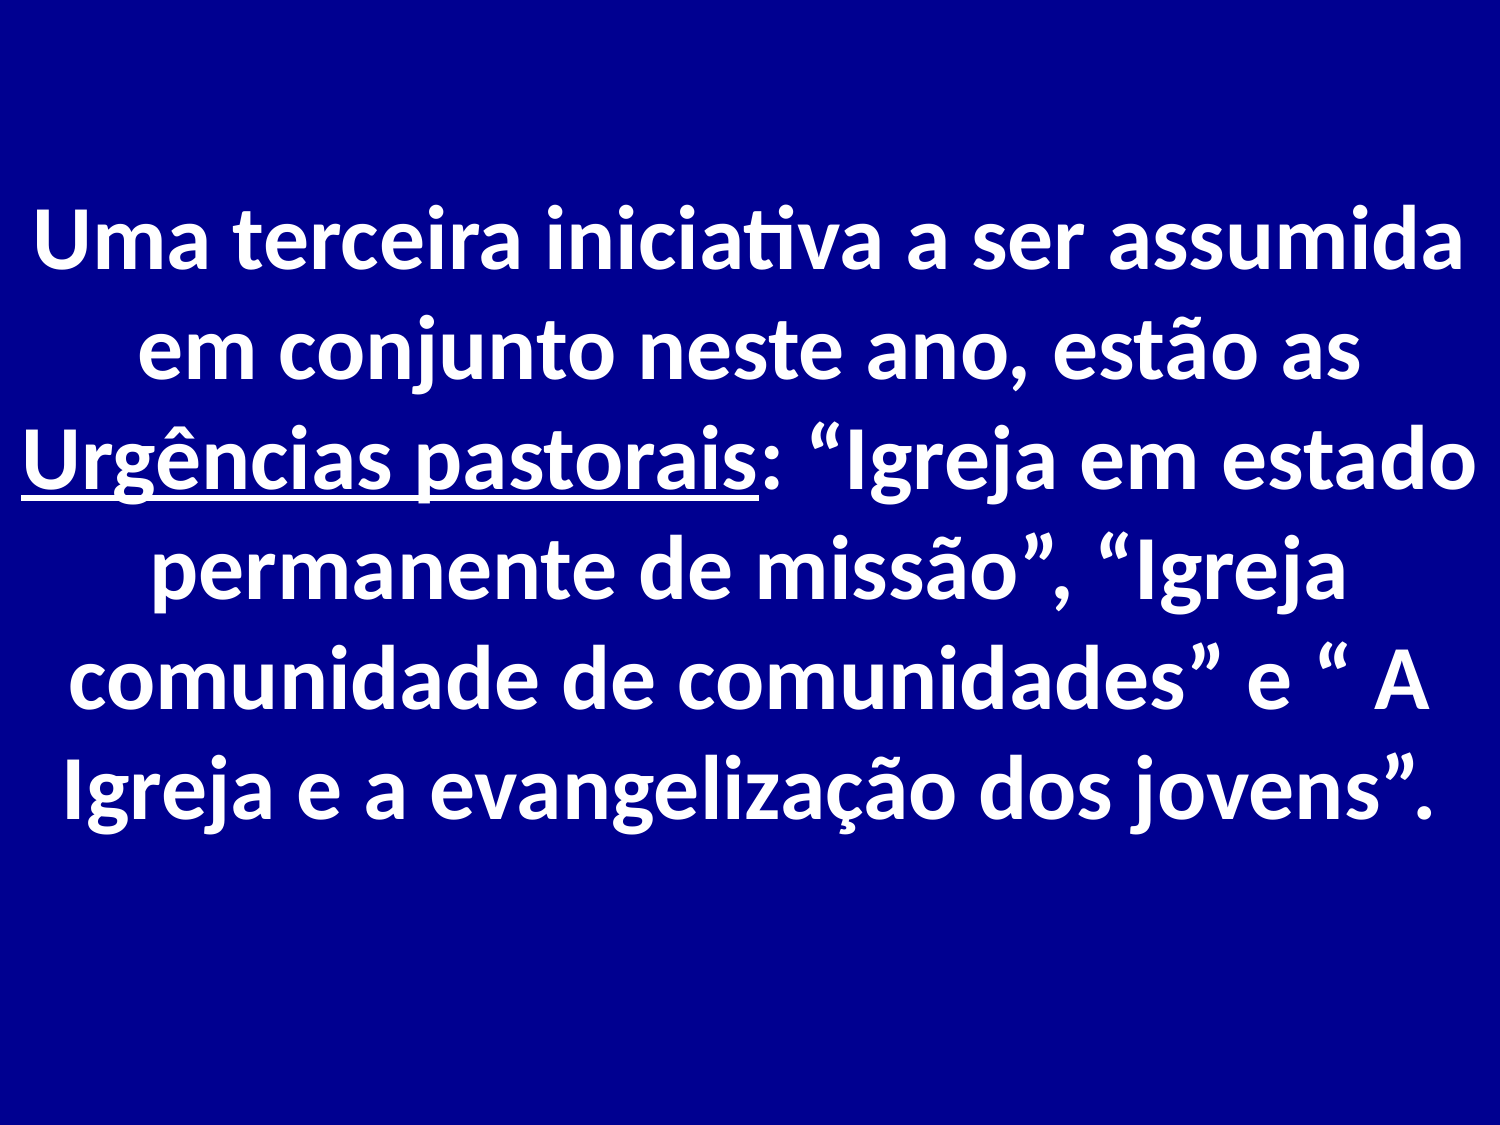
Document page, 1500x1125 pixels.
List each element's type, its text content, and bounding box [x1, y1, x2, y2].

title Uma terceira iniciativa a ser assumida em conjunto neste ano, estão as Urgências pastorais: “Igreja em estado permanente de missão”, “Igreja comunidade de comunidades” e “ A Igreja e a evangelização dos jovens”. [0, 0, 1500, 1125]
